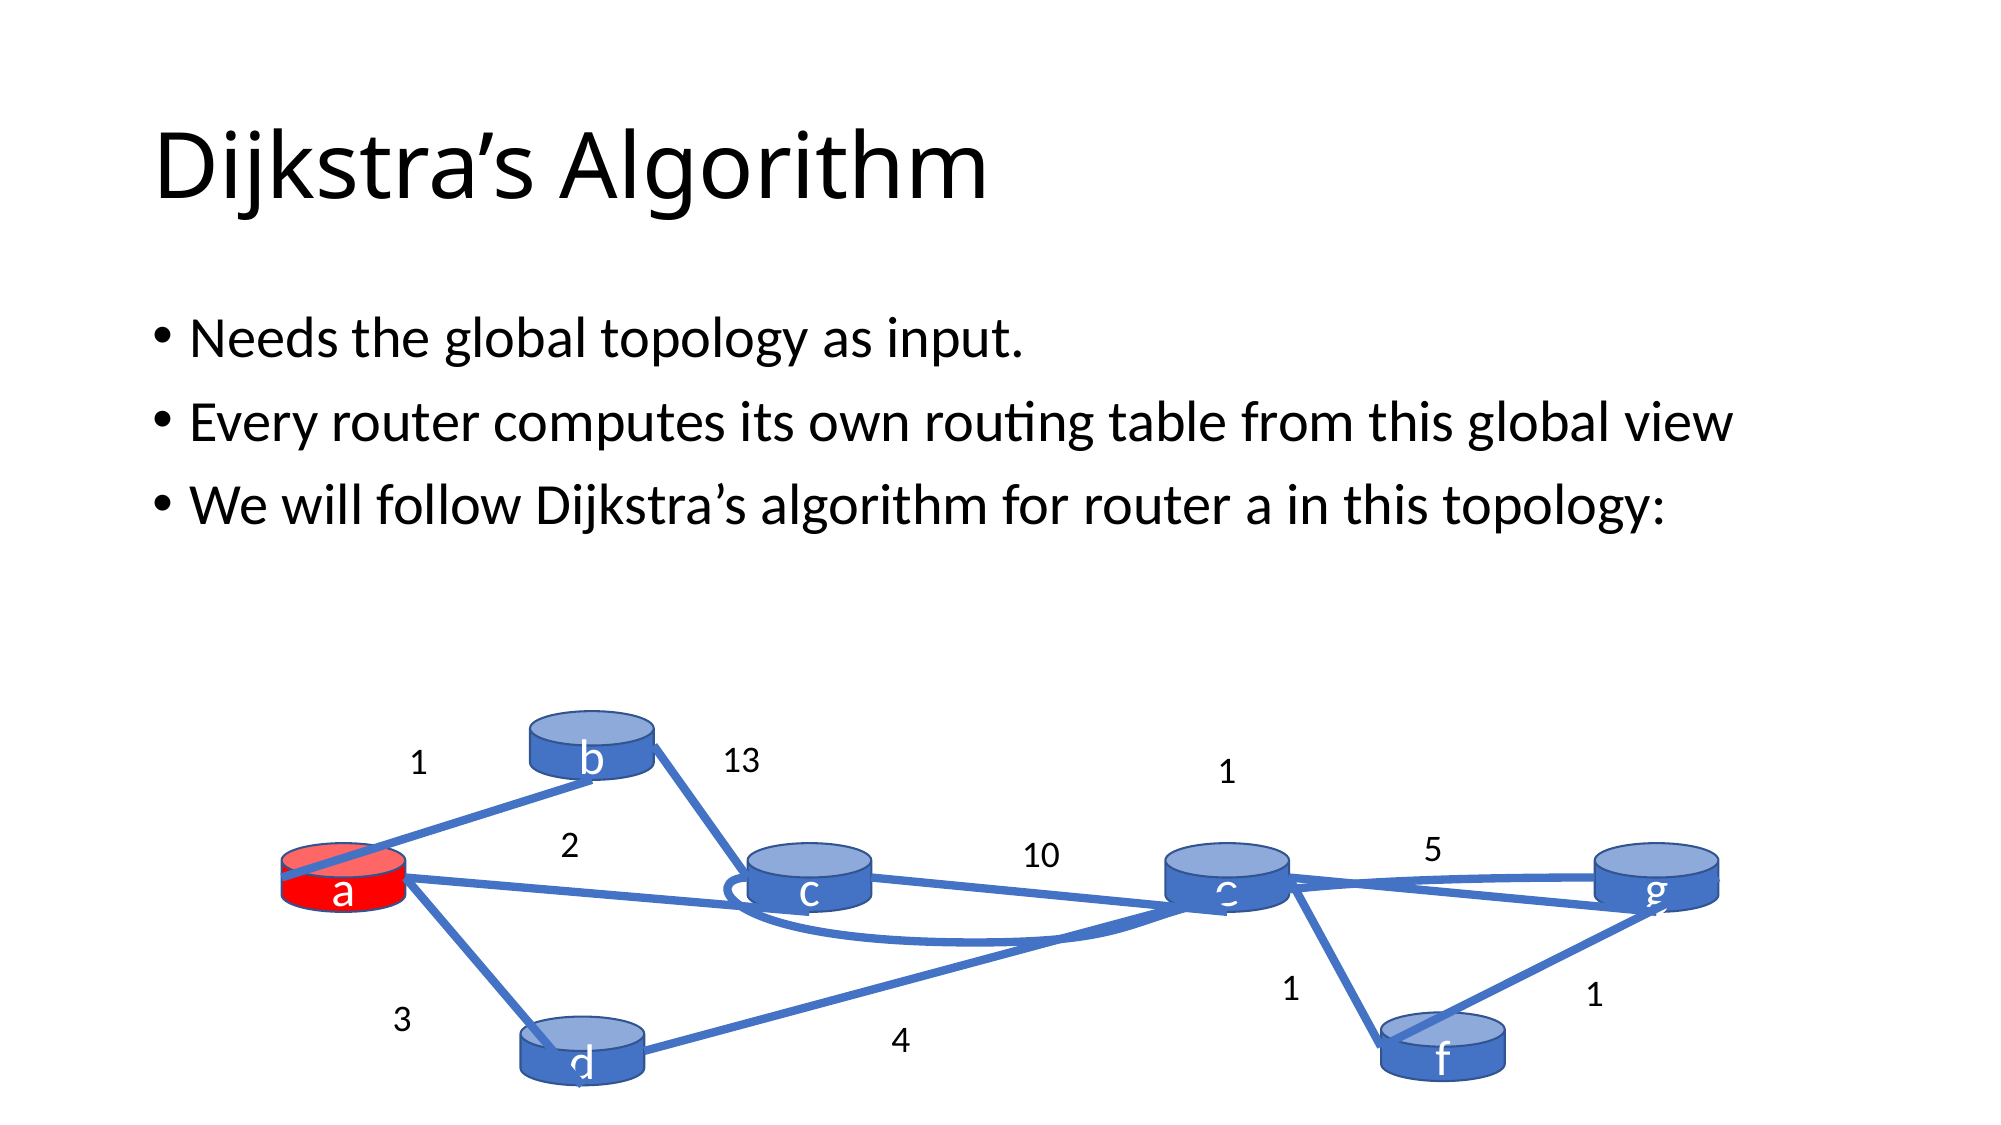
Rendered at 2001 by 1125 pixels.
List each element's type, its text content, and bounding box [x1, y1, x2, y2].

title Dijkstra’s Algorithm [137, 59, 1863, 278]
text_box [281, 711, 1719, 1086]
list Needs the global topology as input. Every router computes its own routing table from this global view We will follow Dijkstra’s algorithm for router a in this topology: [137, 299, 1863, 1014]
